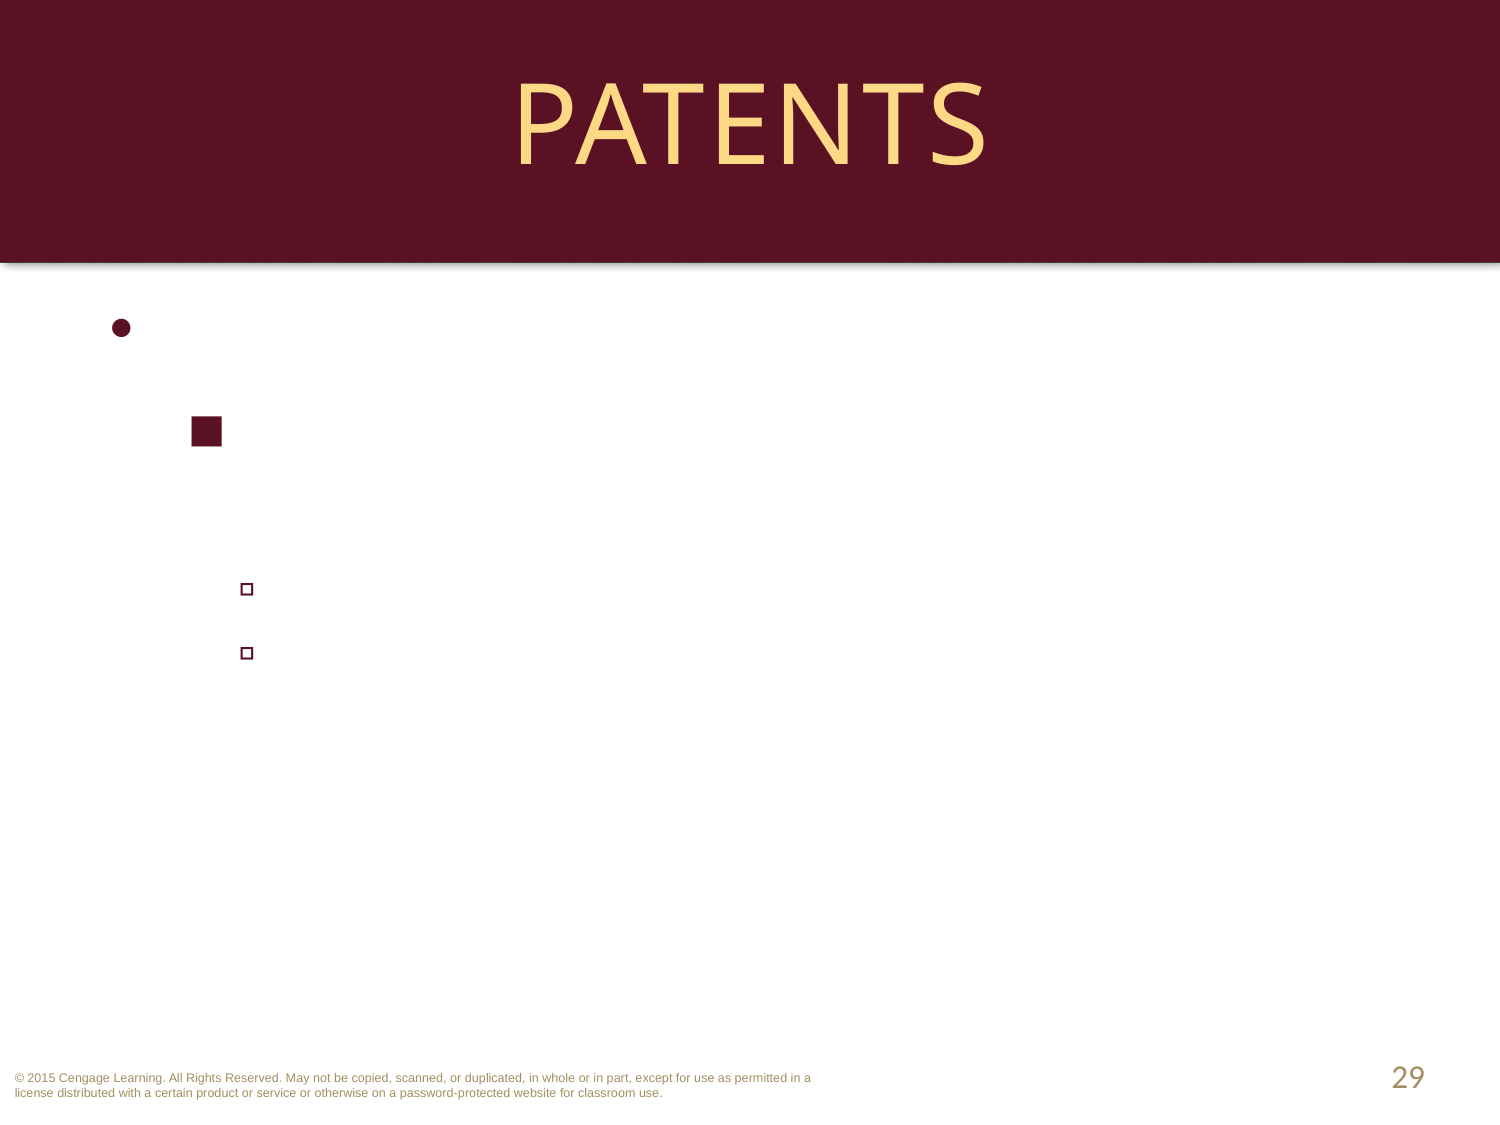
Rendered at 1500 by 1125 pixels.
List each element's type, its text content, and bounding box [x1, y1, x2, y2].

slide_number 29 [1074, 1051, 1425, 1103]
list Patent Infringement. Patent Infringement Suits and High-Tech Companies. Limitations on Export Software. Apple, Inc. v. Samsung Electronics Co. [74, 277, 1500, 1051]
title Patents [0, 0, 1500, 263]
